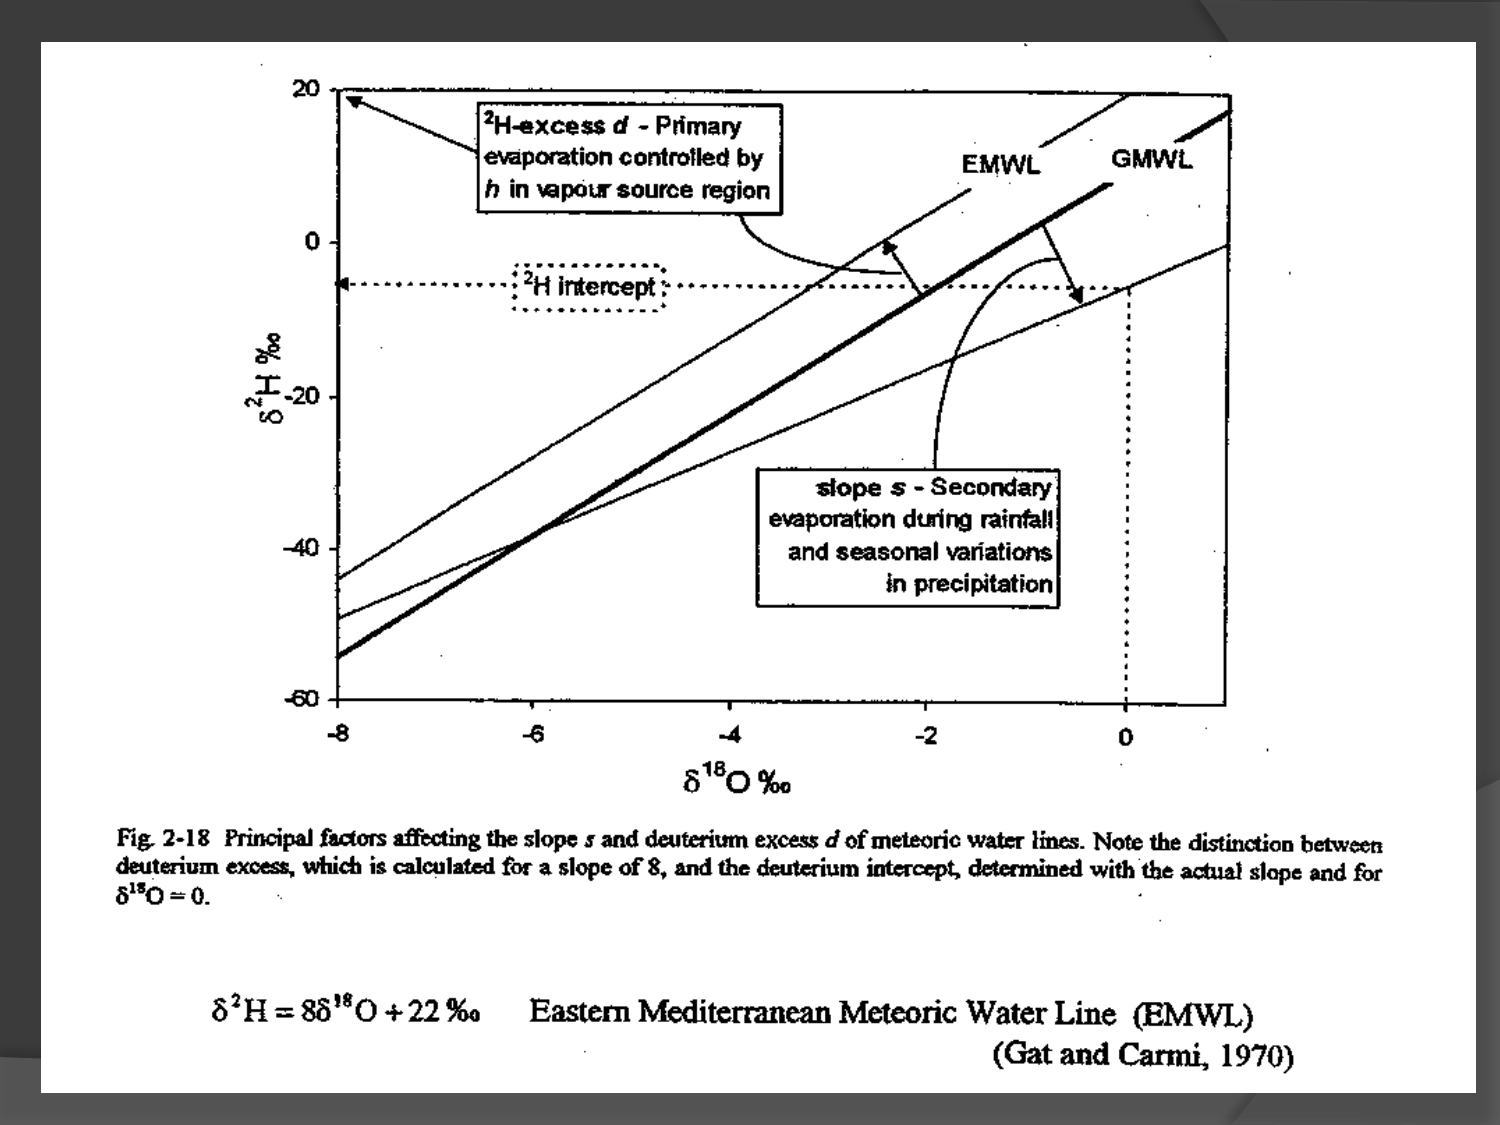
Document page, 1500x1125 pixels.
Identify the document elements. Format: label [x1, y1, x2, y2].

picture [40, 42, 1476, 1093]
